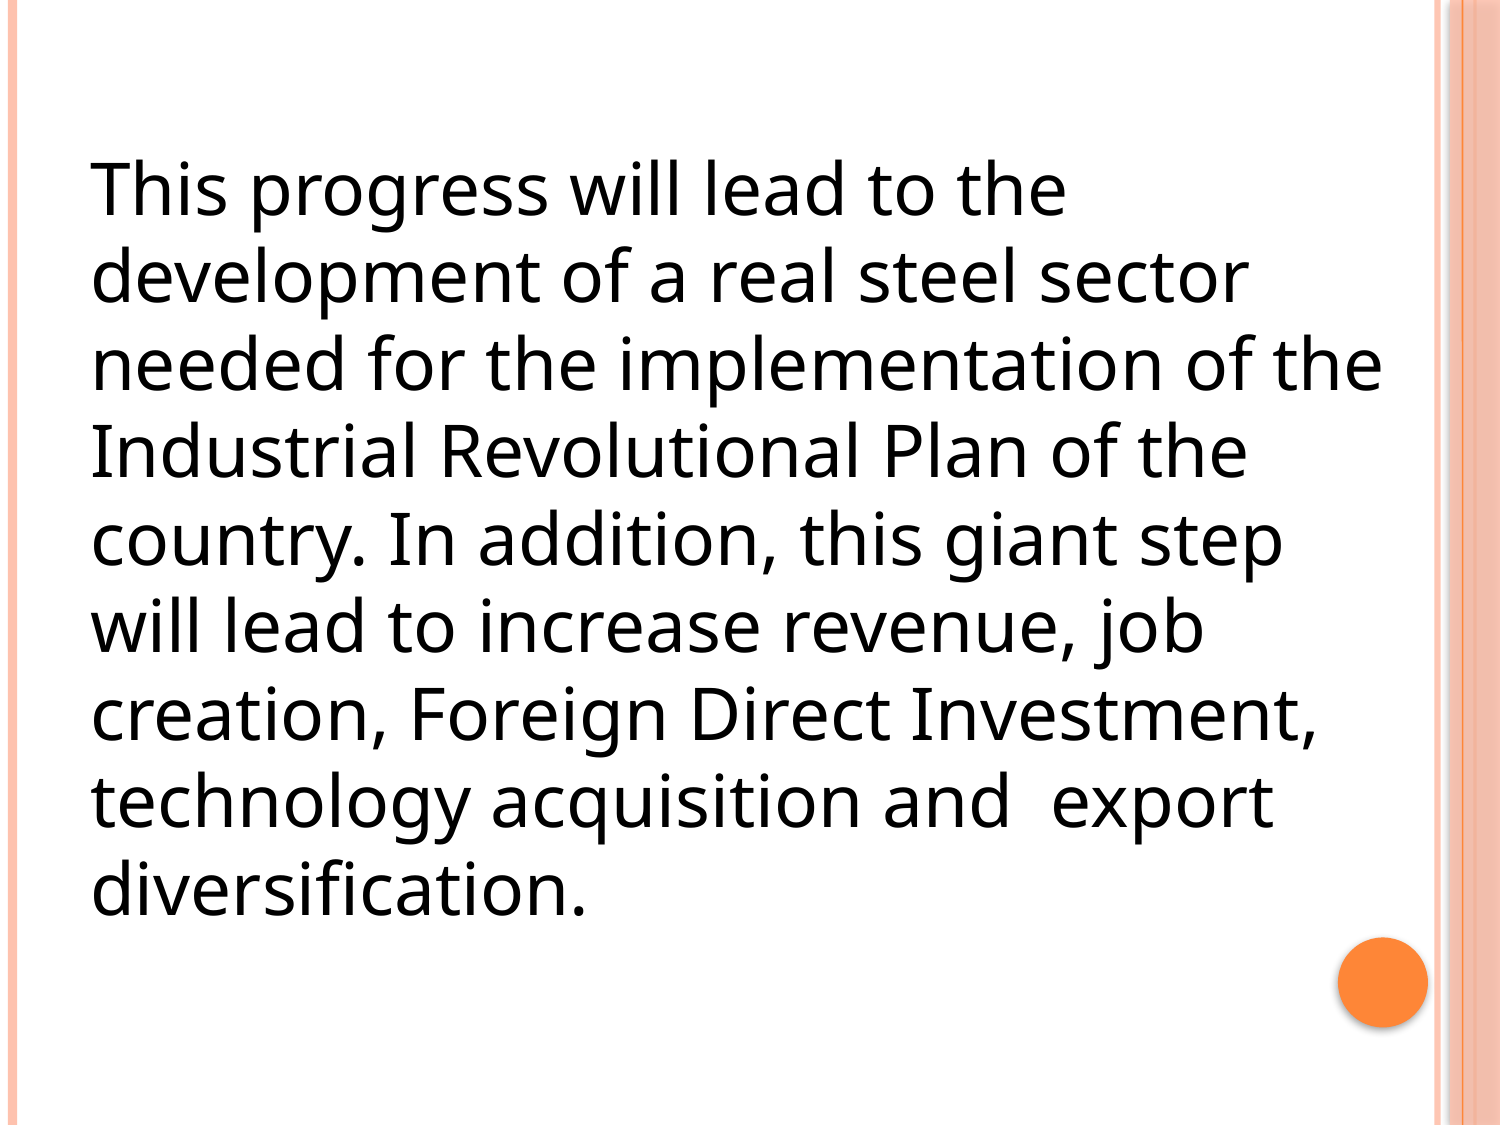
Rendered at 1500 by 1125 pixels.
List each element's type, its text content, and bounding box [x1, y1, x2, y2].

text_box This progress will lead to the development of a real steel sector needed for the implementation of the Industrial Revolutional Plan of the country. In addition, this giant step will lead to increase revenue, job creation, Foreign Direct Investment, technology acquisition and export diversification. [74, 134, 1425, 938]
